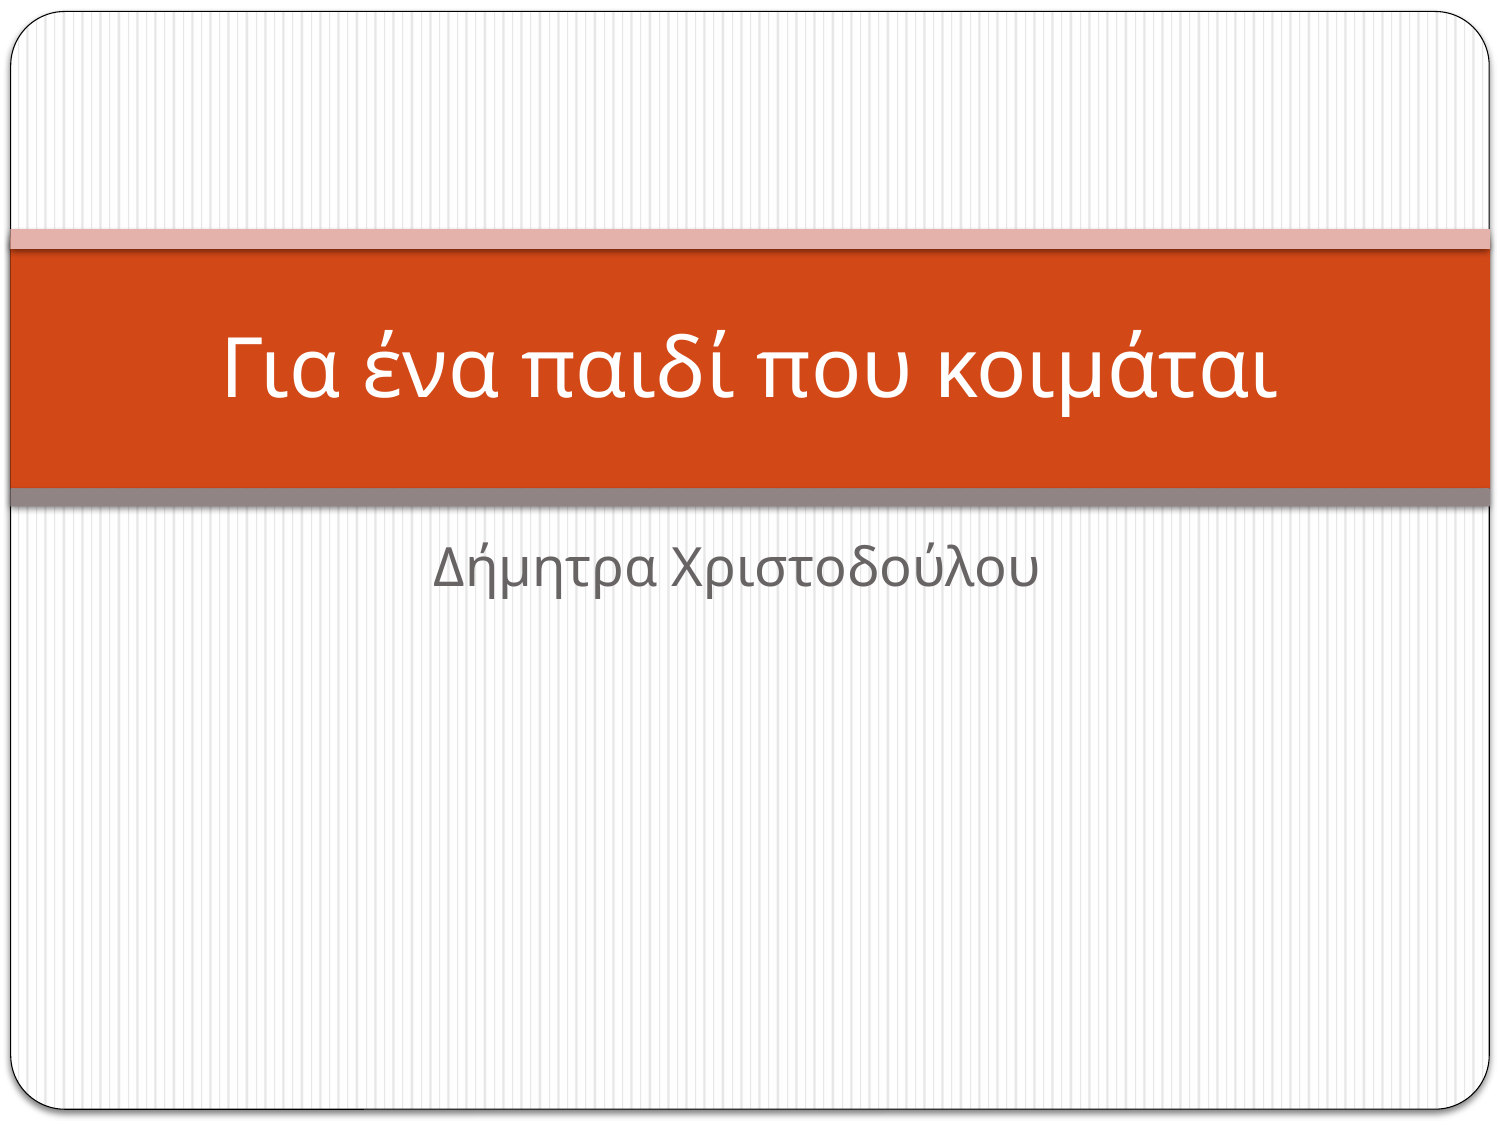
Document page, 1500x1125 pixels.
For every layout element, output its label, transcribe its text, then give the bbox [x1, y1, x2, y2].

title Για ένα παιδί που κοιμάται [75, 247, 1425, 489]
subtitle Δήμητρα Χριστοδούλου [212, 525, 1263, 788]
